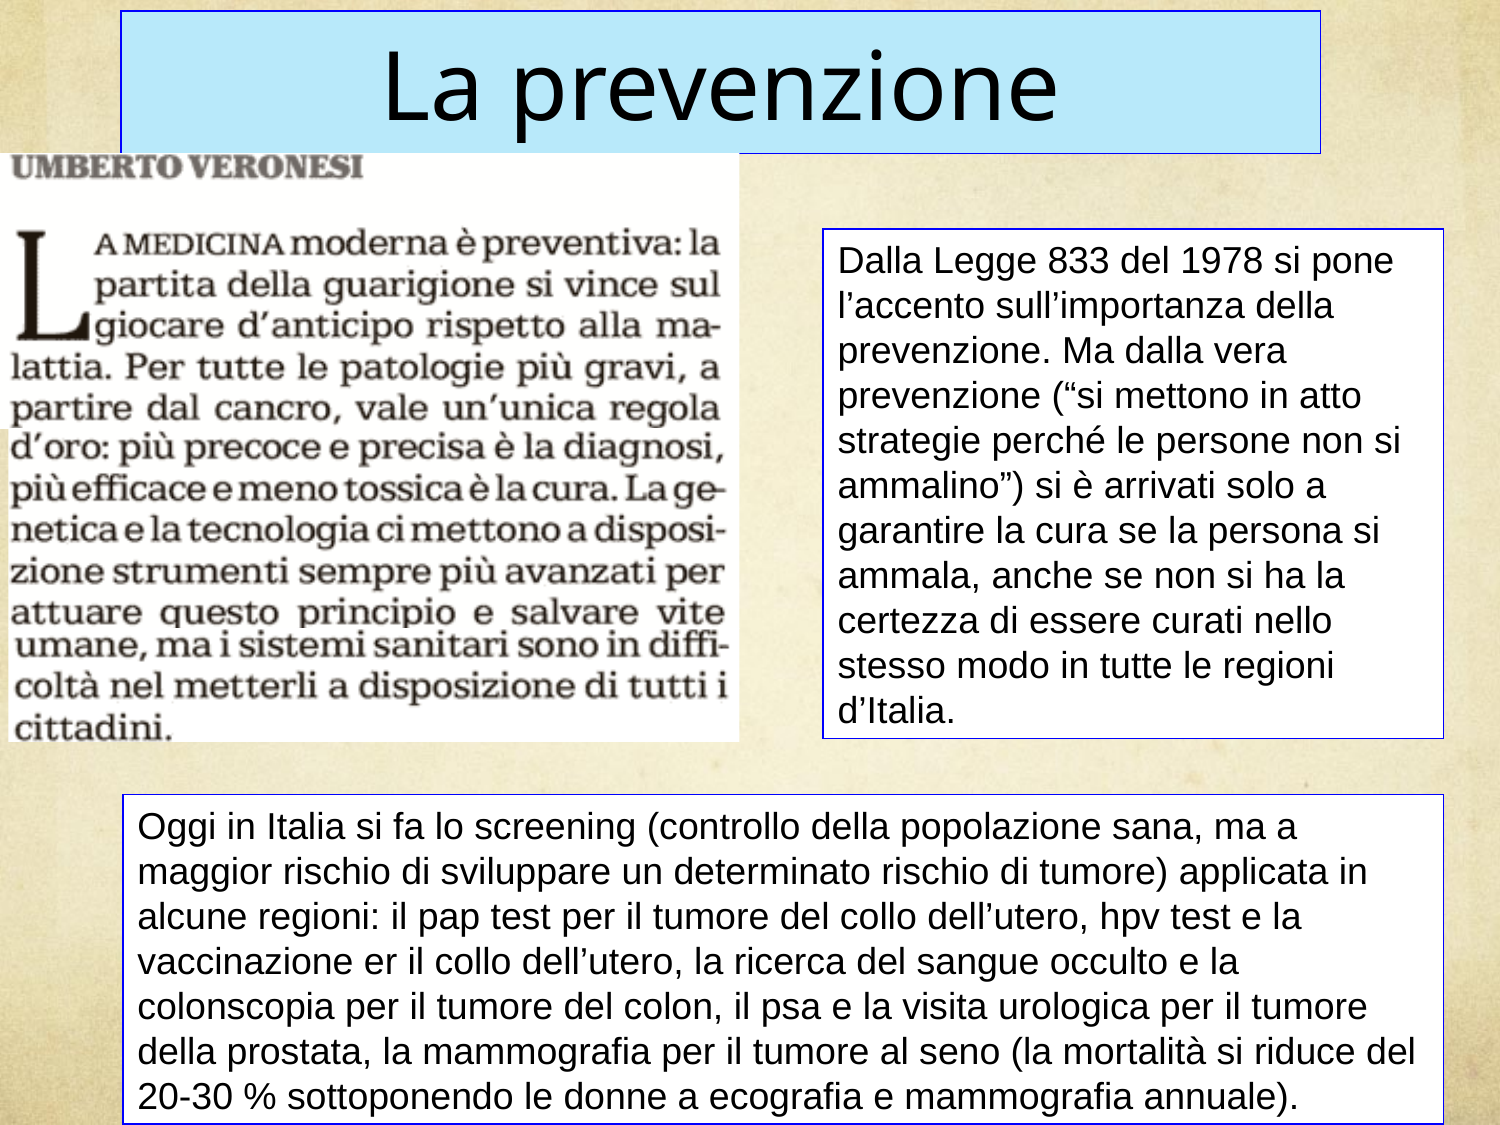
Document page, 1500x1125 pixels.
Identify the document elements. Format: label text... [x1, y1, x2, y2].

picture [0, 0, 1500, 1125]
text_box Oggi in Italia si fa lo screening (controllo della popolazione sana, ma a maggior rischio di sviluppare un determinato rischio di tumore) applicata in alcune regioni: il pap test per il tumore del collo dell’utero, hpv test e la vaccinazione er il collo dell’utero, la ricerca del sangue occulto e la colonscopia per il tumore del colon, il psa e la visita urologica per il tumore della prostata, la mammografia per il tumore al seno (la mortalità si riduce del 20-30 % sottoponendo le donne a ecografia e mammografia annuale). [122, 794, 1444, 1125]
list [0, 153, 740, 427]
title La prevenzione [120, 10, 1321, 154]
text_box Dalla Legge 833 del 1978 si pone l’accento sull’importanza della prevenzione. Ma dalla vera prevenzione (“si mettono in atto strategie perché le persone non si ammalino”) si è arrivati solo a garantire la cura se la persona si ammala, anche se non si ha la certezza di essere curati nello stesso modo in tutte le regioni d’Italia. [822, 228, 1444, 739]
